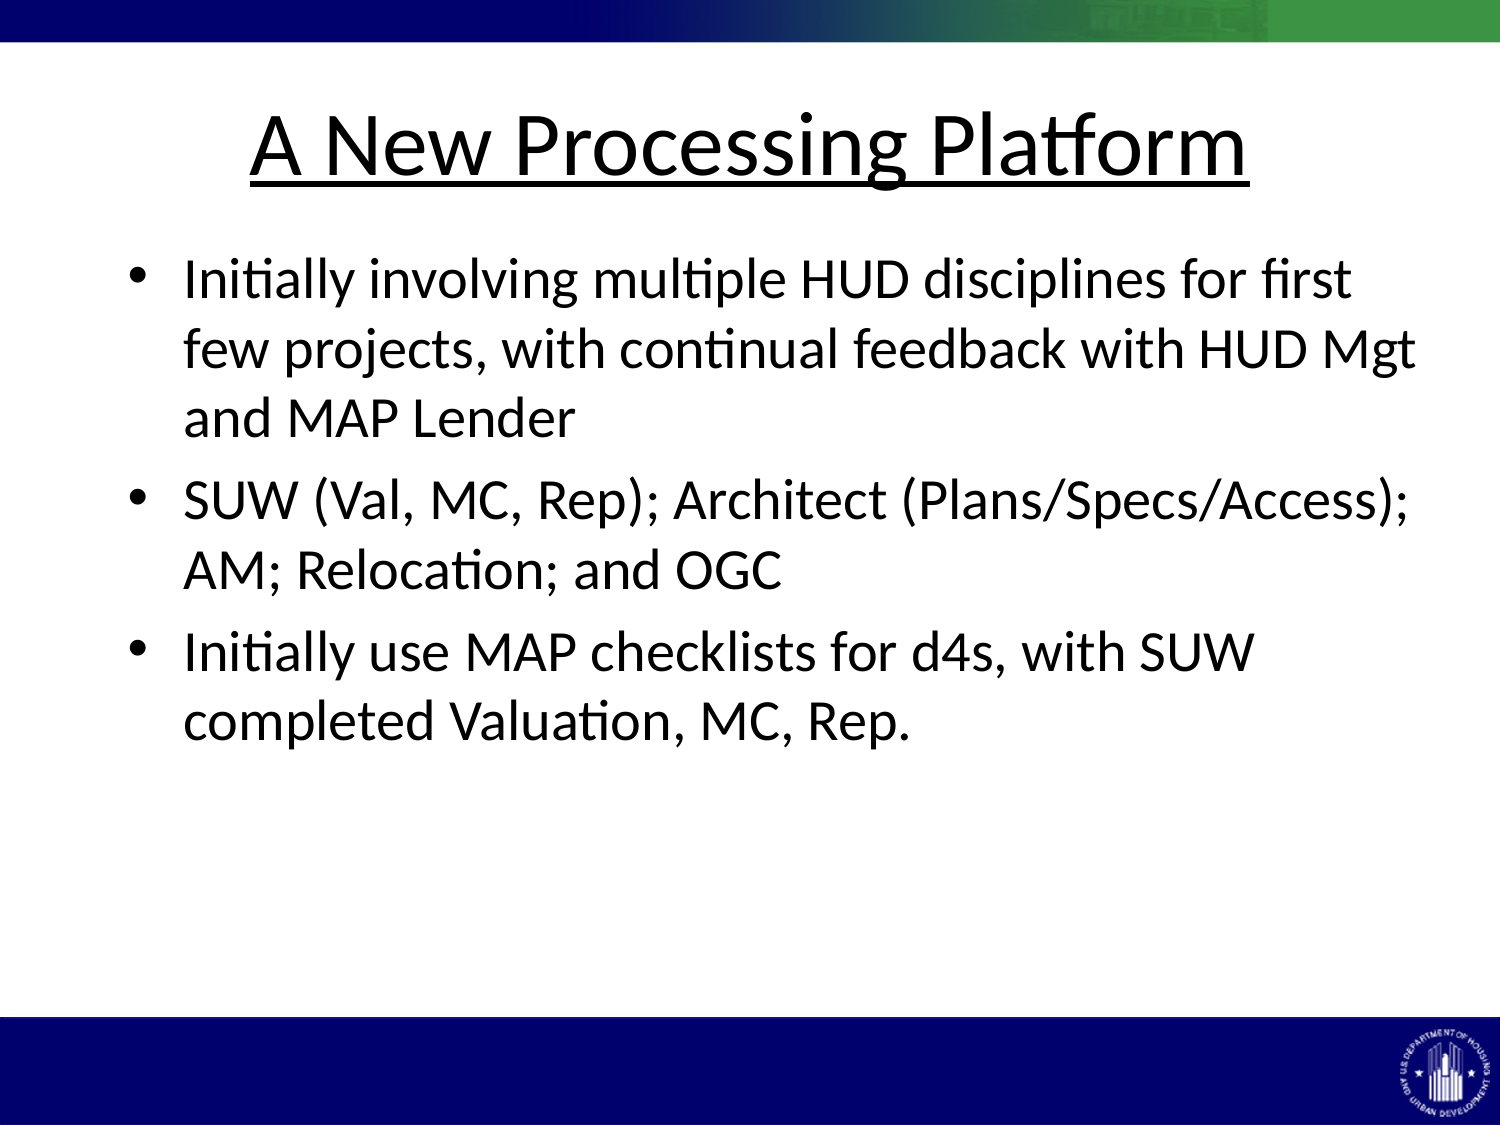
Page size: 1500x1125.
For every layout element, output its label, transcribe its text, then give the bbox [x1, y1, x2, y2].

picture [0, 0, 1500, 1125]
title A New Processing Platform [75, 45, 1425, 233]
list Initially involving multiple HUD disciplines for first few projects, with continual feedback with HUD Mgt and MAP Lender SUW (Val, MC, Rep); Architect (Plans/Specs/Access); AM; Relocation; and OGC Initially use MAP checklists for d4s, with SUW completed Valuation, MC, Rep. [112, 232, 1463, 1010]
